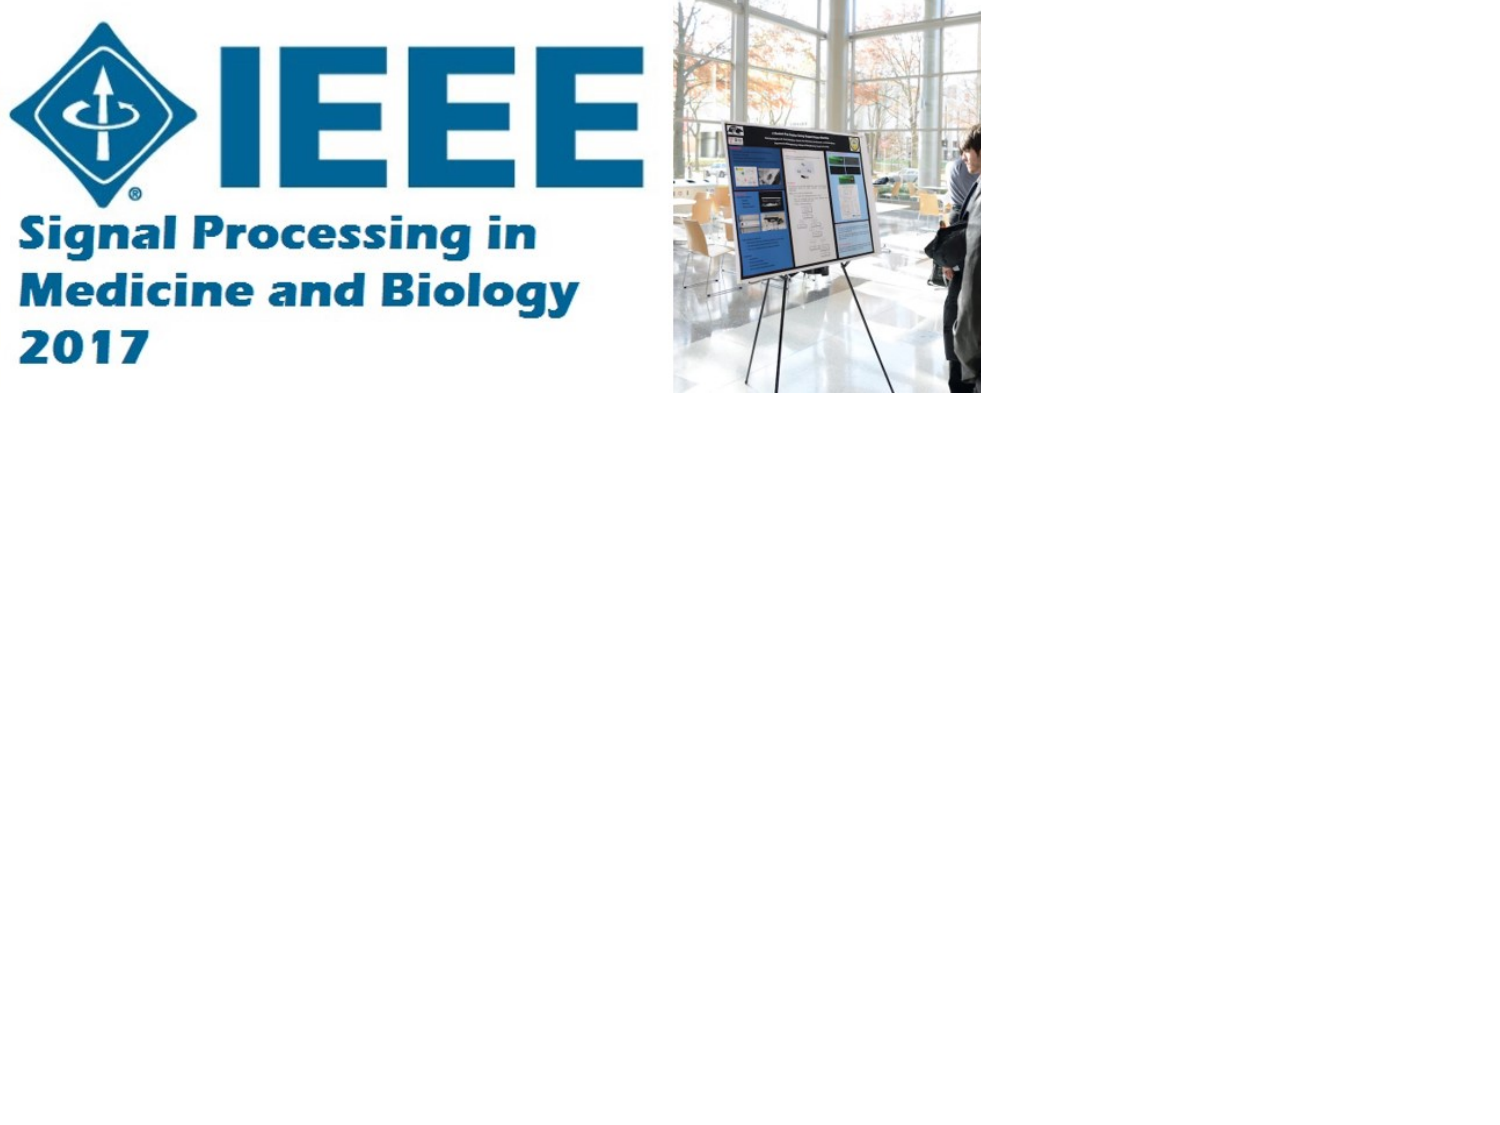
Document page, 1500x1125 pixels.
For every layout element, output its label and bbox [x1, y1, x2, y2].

picture [0, 0, 982, 393]
